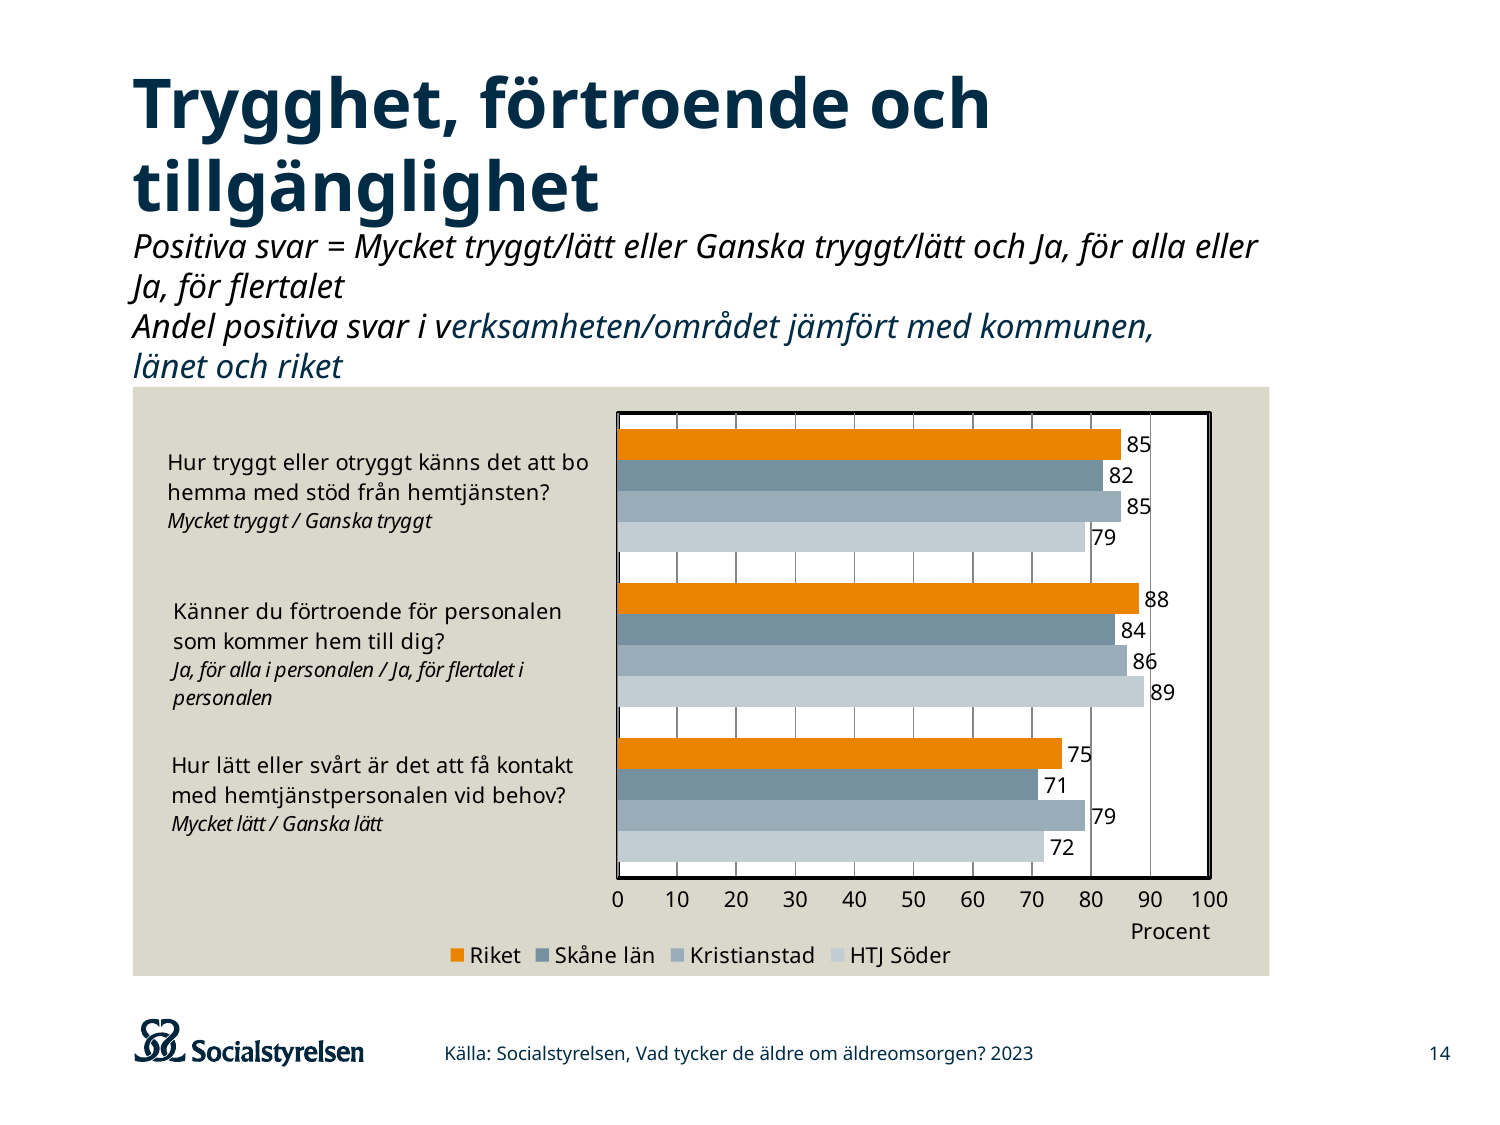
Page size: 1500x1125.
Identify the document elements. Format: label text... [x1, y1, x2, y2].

title Trygghet, förtroende och tillgänglighet Positiva svar = Mycket tryggt/lätt eller Ganska tryggt/lätt och Ja, för alla eller Ja, för flertalet Andel positiva svar i verksamheten/området jämfört med kommunen, länet och riket [132, 60, 1273, 387]
chart [132, 386, 1270, 977]
footer Källa: Socialstyrelsen, Vad tycker de äldre om äldreomsorgen? 2023 [444, 1032, 1110, 1077]
slide_number 14 [1379, 1032, 1451, 1077]
